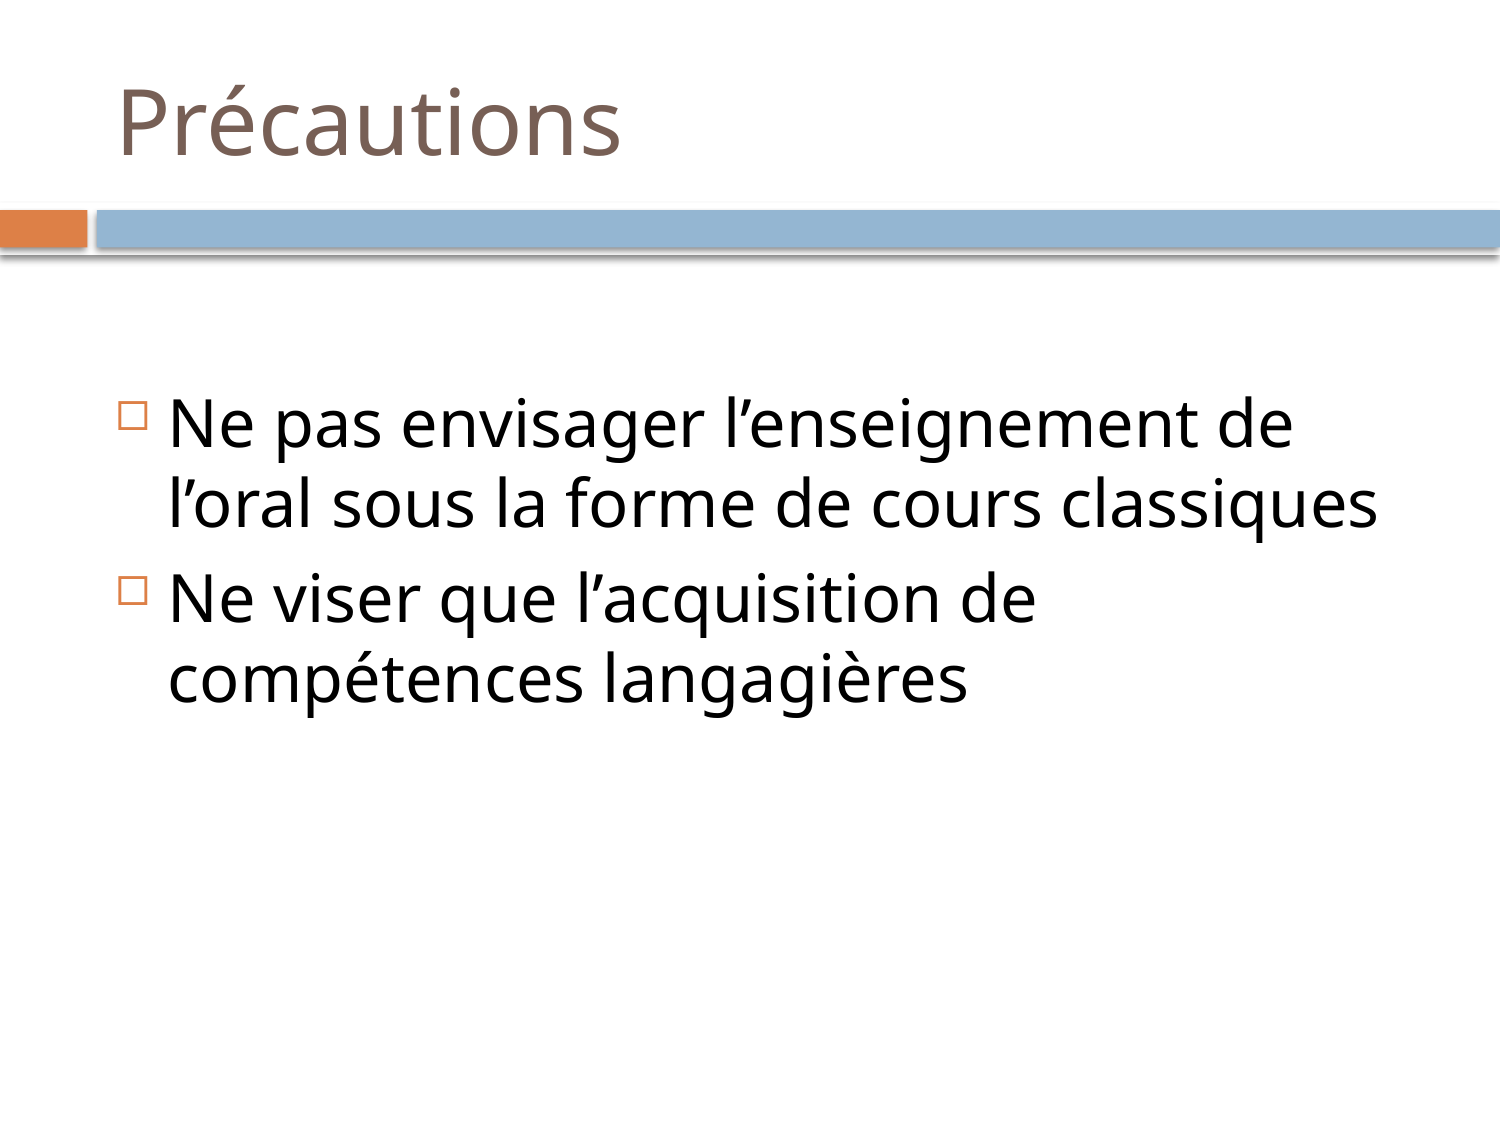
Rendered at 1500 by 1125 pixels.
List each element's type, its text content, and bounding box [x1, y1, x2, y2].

list Ne pas envisager l’enseignement de l’oral sous la forme de cours classiques Ne viser que l’acquisition de compétences langagières [100, 373, 1438, 1000]
title Précautions [100, 37, 1438, 200]
